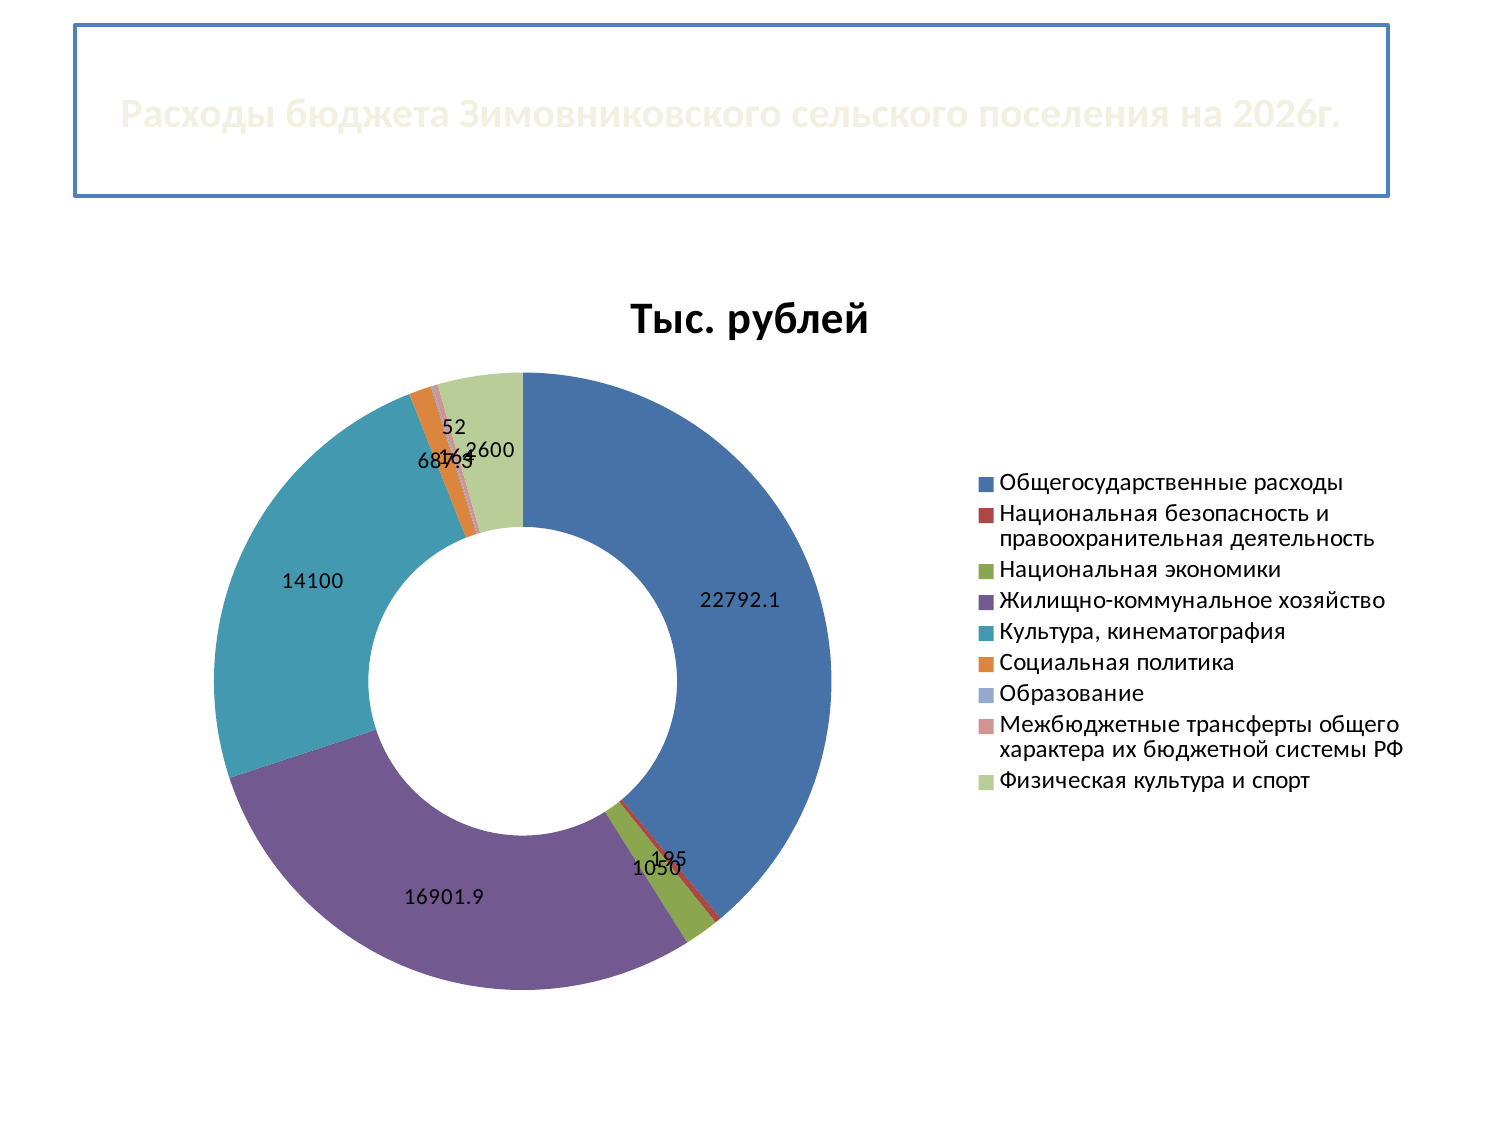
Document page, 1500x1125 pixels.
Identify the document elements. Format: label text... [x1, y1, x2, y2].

chart [74, 262, 1426, 1006]
title Расходы бюджета Зимовниковского сельского поселения на 2026г. [73, 23, 1390, 198]
